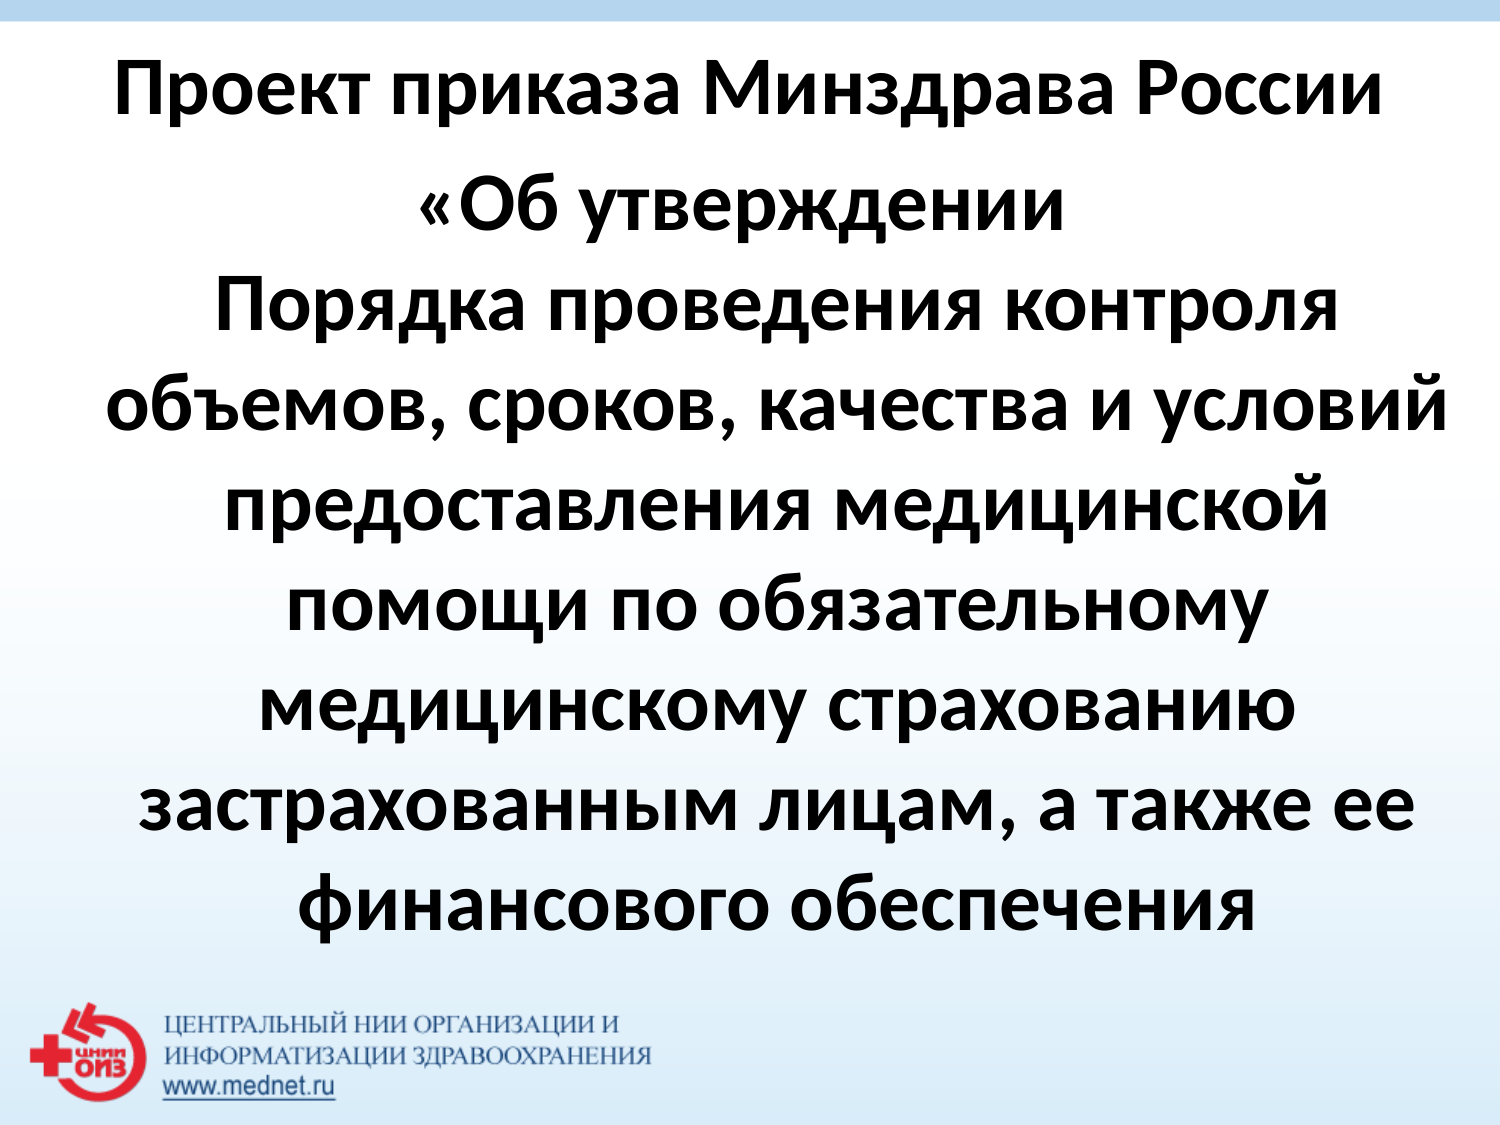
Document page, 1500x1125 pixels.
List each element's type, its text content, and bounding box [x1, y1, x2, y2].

picture [0, 1005, 1500, 1125]
picture [0, 0, 1500, 23]
list Проект приказа Минздрава России «Об утверждении Порядка проведения контроля объемов, сроков, качества и условий предоставления медицинской помощи по обязательному медицинскому страхованию застрахованным лицам, а также ее финансового обеспечения [0, 23, 1500, 1005]
